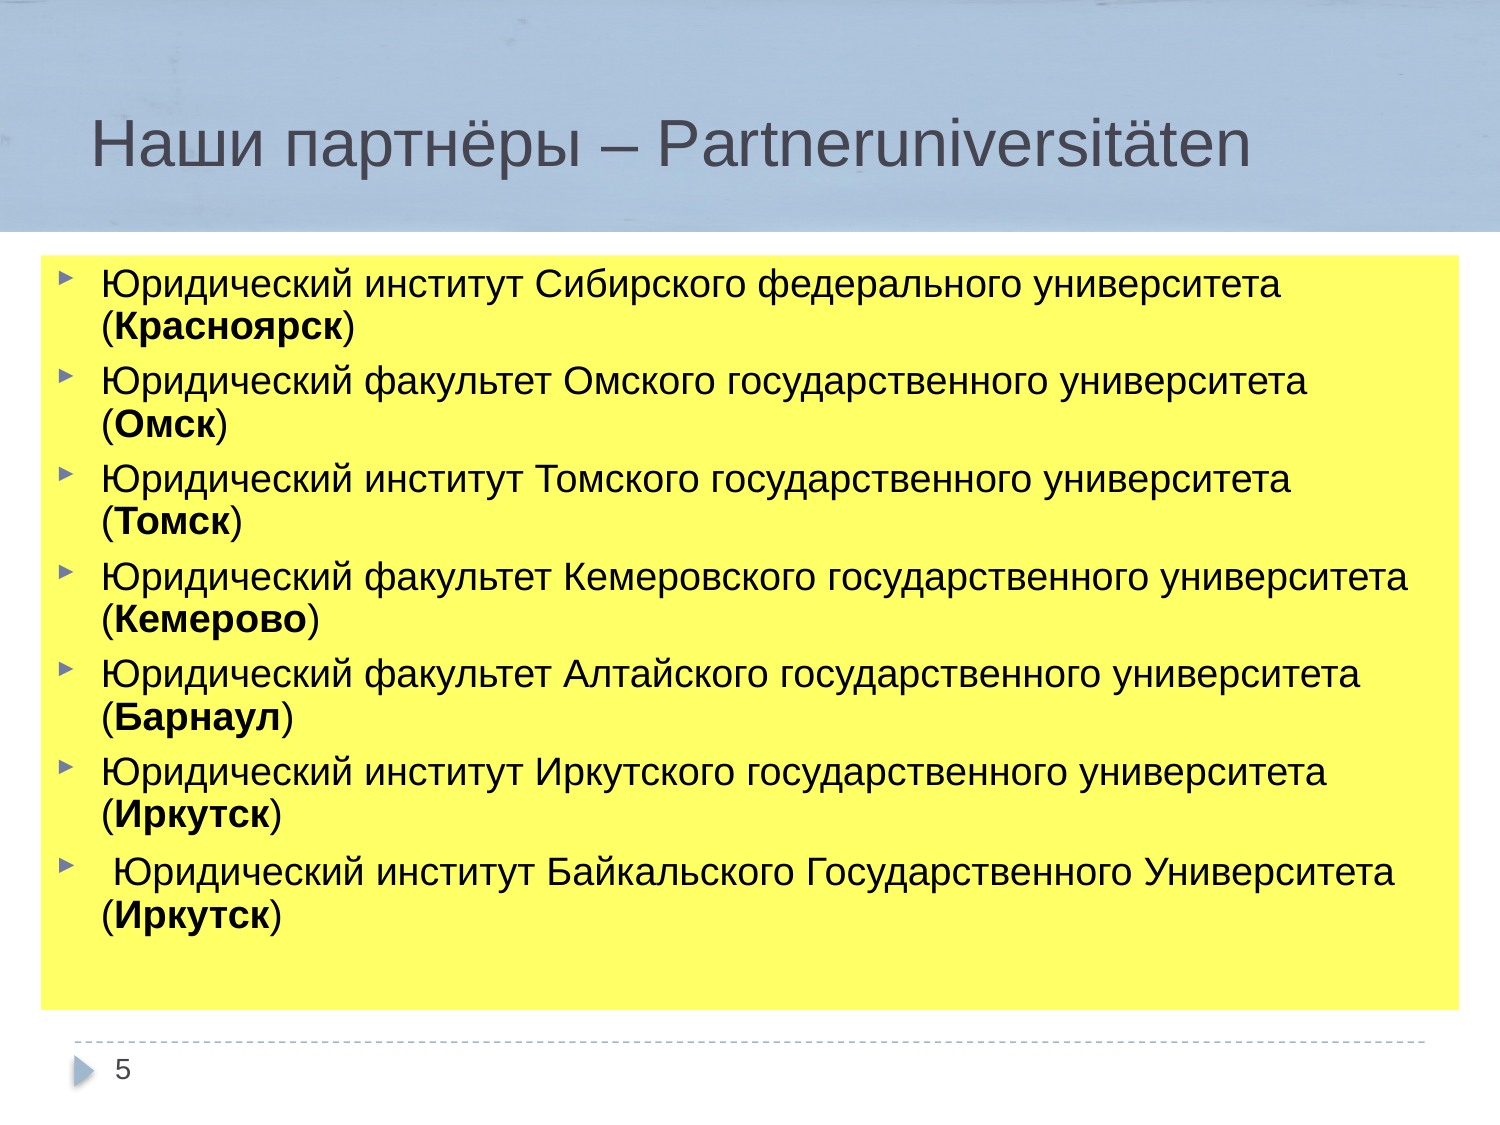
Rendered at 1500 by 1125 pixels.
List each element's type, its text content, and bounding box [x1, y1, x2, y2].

list Юридический институт Сибирского федерального университета (Красноярск) Юридический факультет Омского государственного университета (Омск) Юридический институт Томского государственного университета (Томск) Юридический факультет Кемеровского государственного университета (Кемерово) Юридический факультет Алтайского государственного университета (Барнаул) Юридический институт Иркутского государственного университета (Иркутск) Юридический институт Байкальского Государственного Университета (Иркутск) [40, 255, 1460, 1011]
slide_number 5 [100, 1042, 426, 1103]
picture [0, 0, 1500, 232]
